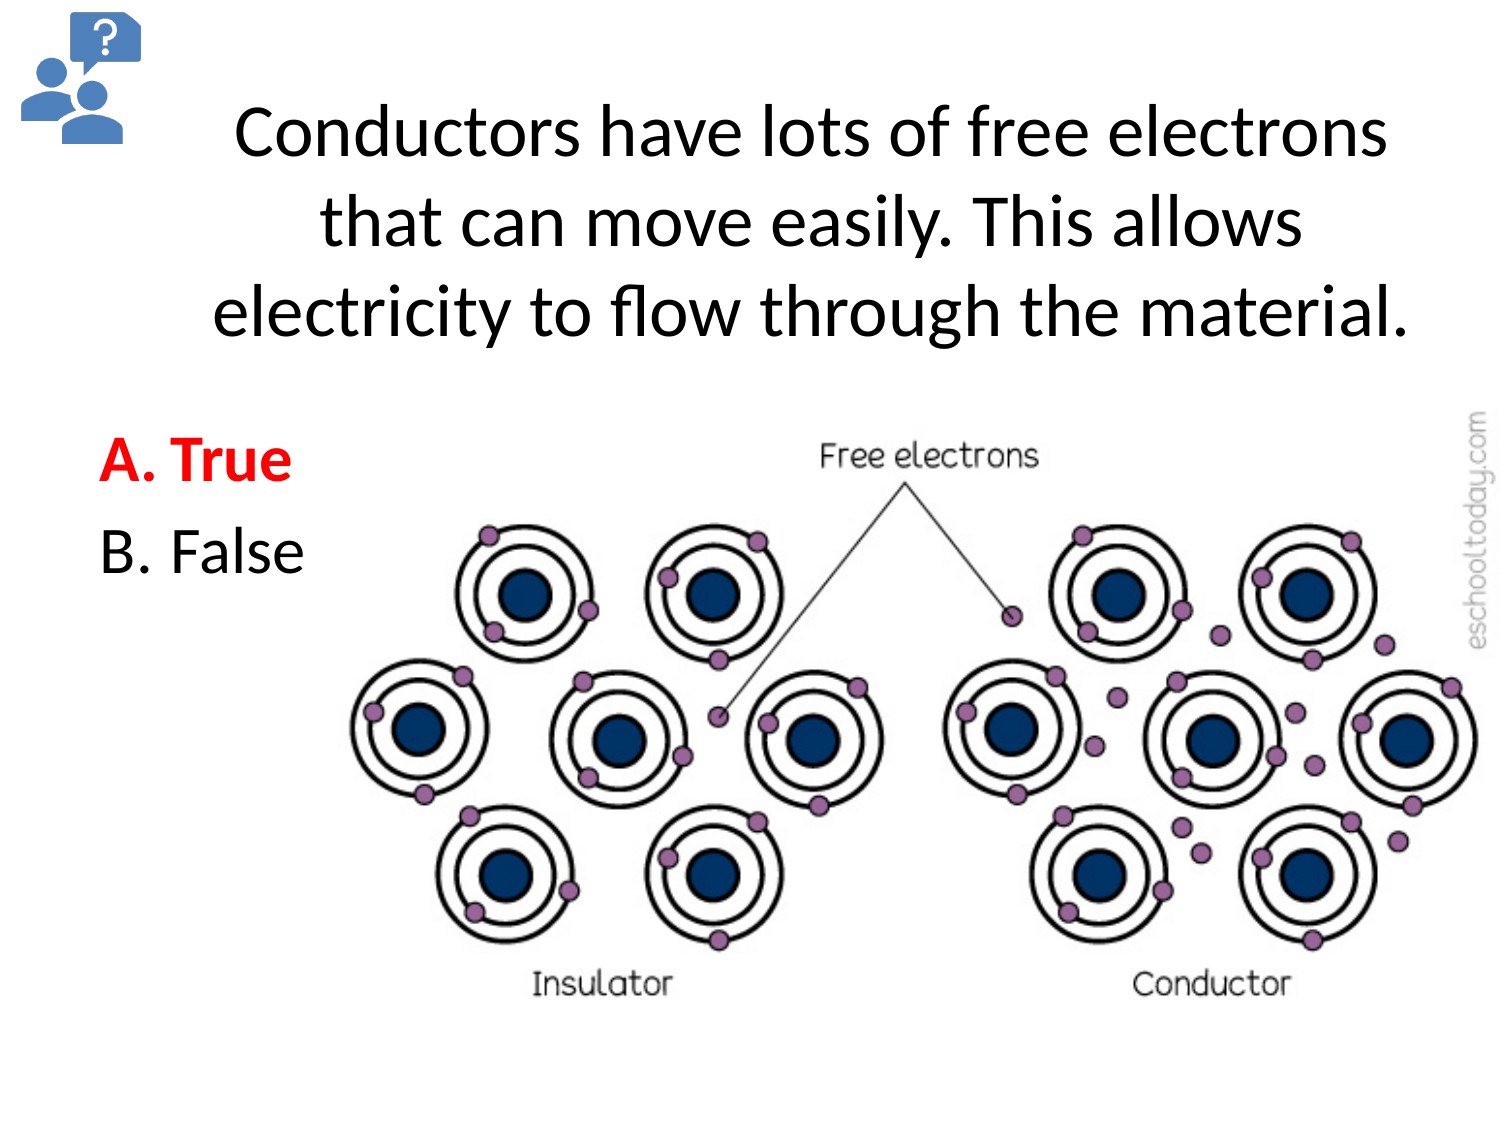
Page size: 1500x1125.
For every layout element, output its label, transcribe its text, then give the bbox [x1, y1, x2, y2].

picture [338, 394, 1500, 1019]
text_box Conductors have lots of free electrons that can move easily. This allows electricity to flow through the material. [161, 73, 1463, 395]
text_box [0, 0, 162, 157]
text_box True False [80, 395, 336, 730]
